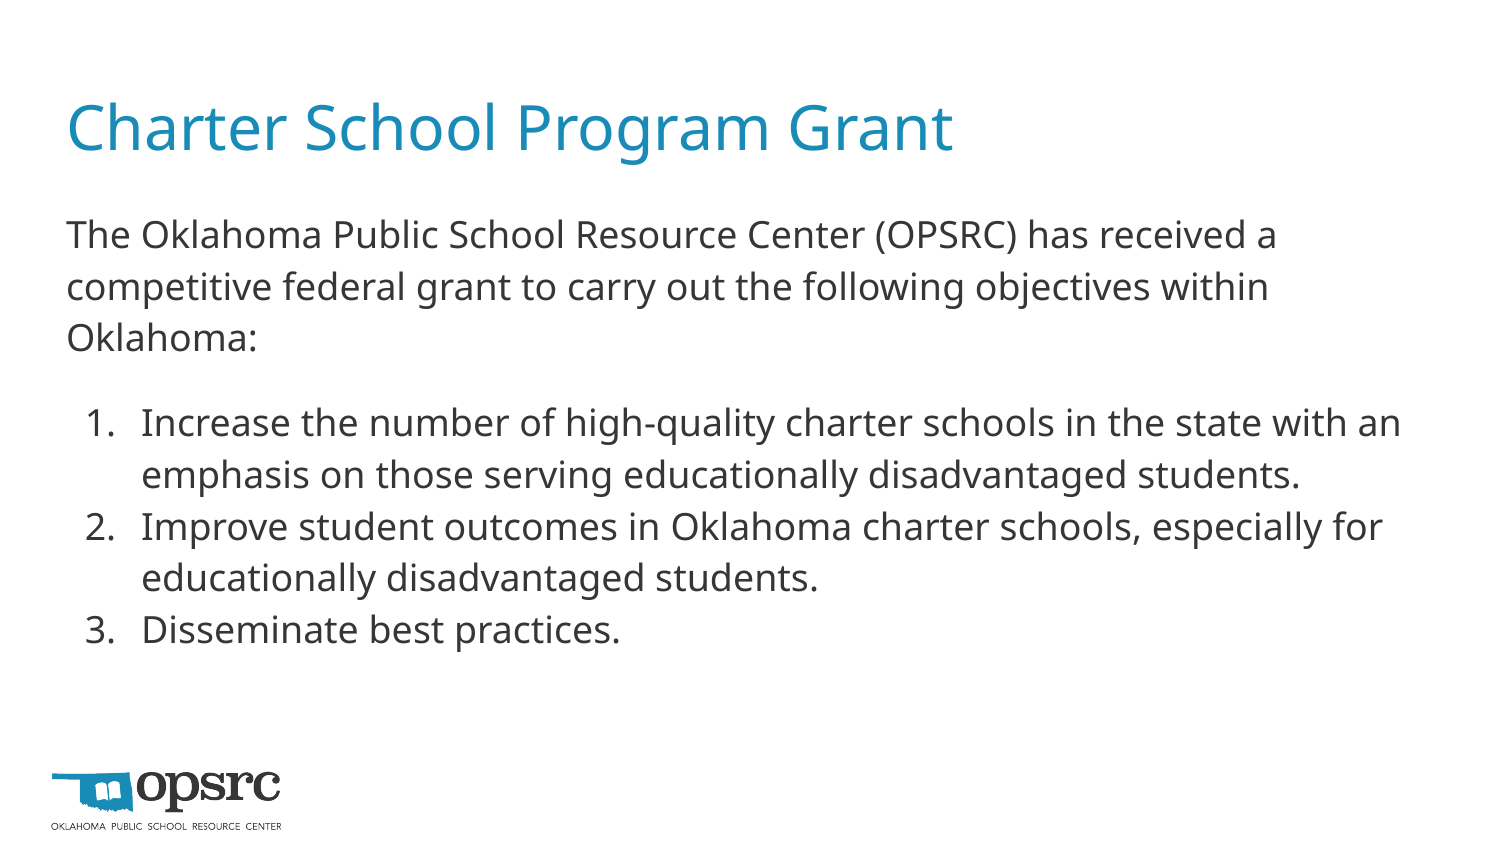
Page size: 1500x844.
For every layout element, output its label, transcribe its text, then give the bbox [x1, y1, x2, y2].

list The Oklahoma Public School Resource Center (OPSRC) has received a competitive federal grant to carry out the following objectives within Oklahoma: Increase the number of high-quality charter schools in the state with an emphasis on those serving educationally disadvantaged students. Improve student outcomes in Oklahoma charter schools, especially for educationally disadvantaged students. Disseminate best practices. [51, 189, 1449, 750]
picture [51, 771, 281, 830]
title Charter School Program Grant [51, 72, 1449, 167]
